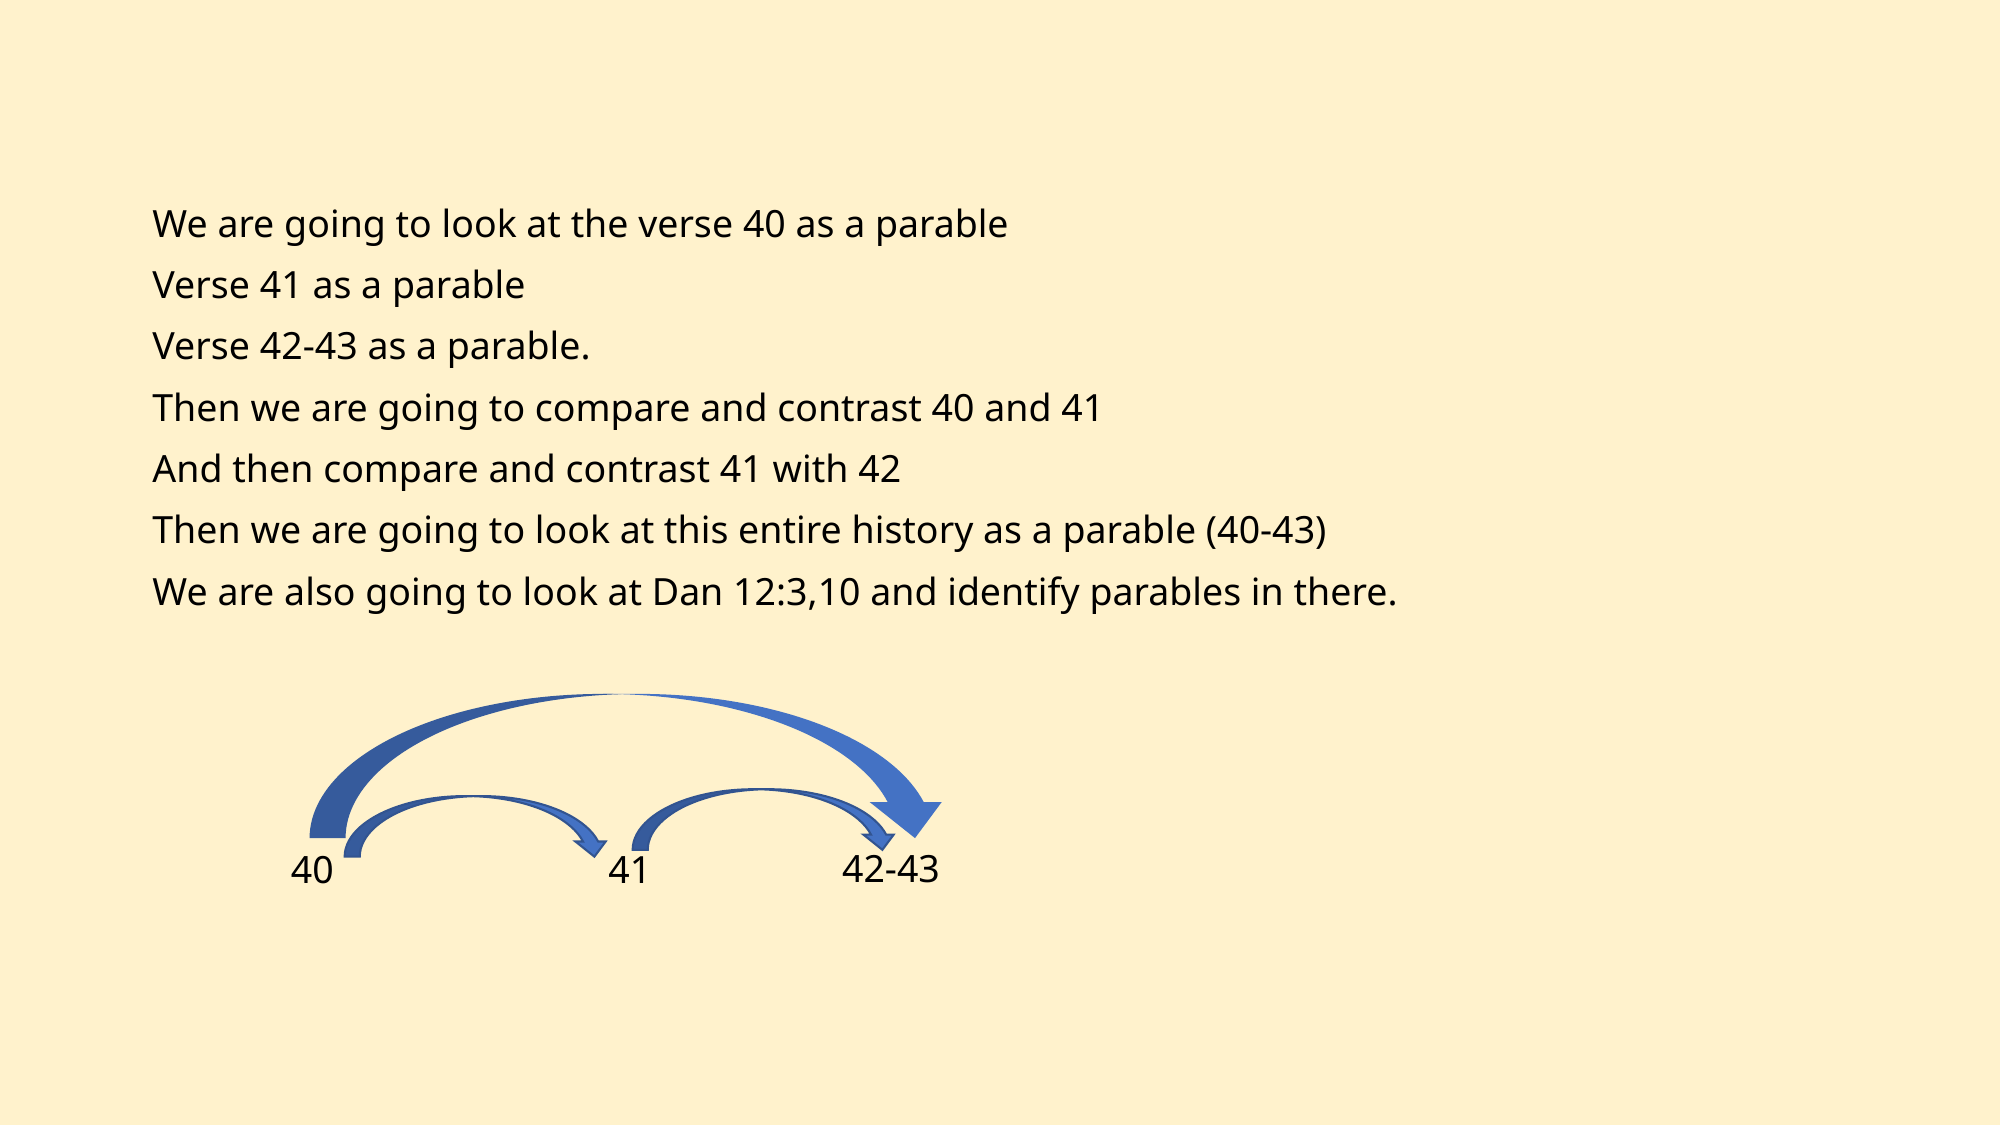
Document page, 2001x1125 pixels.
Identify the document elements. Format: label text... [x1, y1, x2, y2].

text_box [308, 692, 944, 840]
text_box 40 [276, 839, 414, 899]
text_box [343, 795, 608, 859]
text_box [631, 788, 896, 852]
text_box 41 [593, 839, 762, 899]
list We are going to look at the verse 40 as a parable Verse 41 as a parable Verse 42-43 as a parable. Then we are going to compare and contrast 40 and 41 And then compare and contrast 41 with 42 Then we are going to look at this entire history as a parable (40-43) We are also going to look at Dan 12:3,10 and identify parables in there. [137, 197, 1863, 608]
text_box 42-43 [827, 838, 1015, 898]
